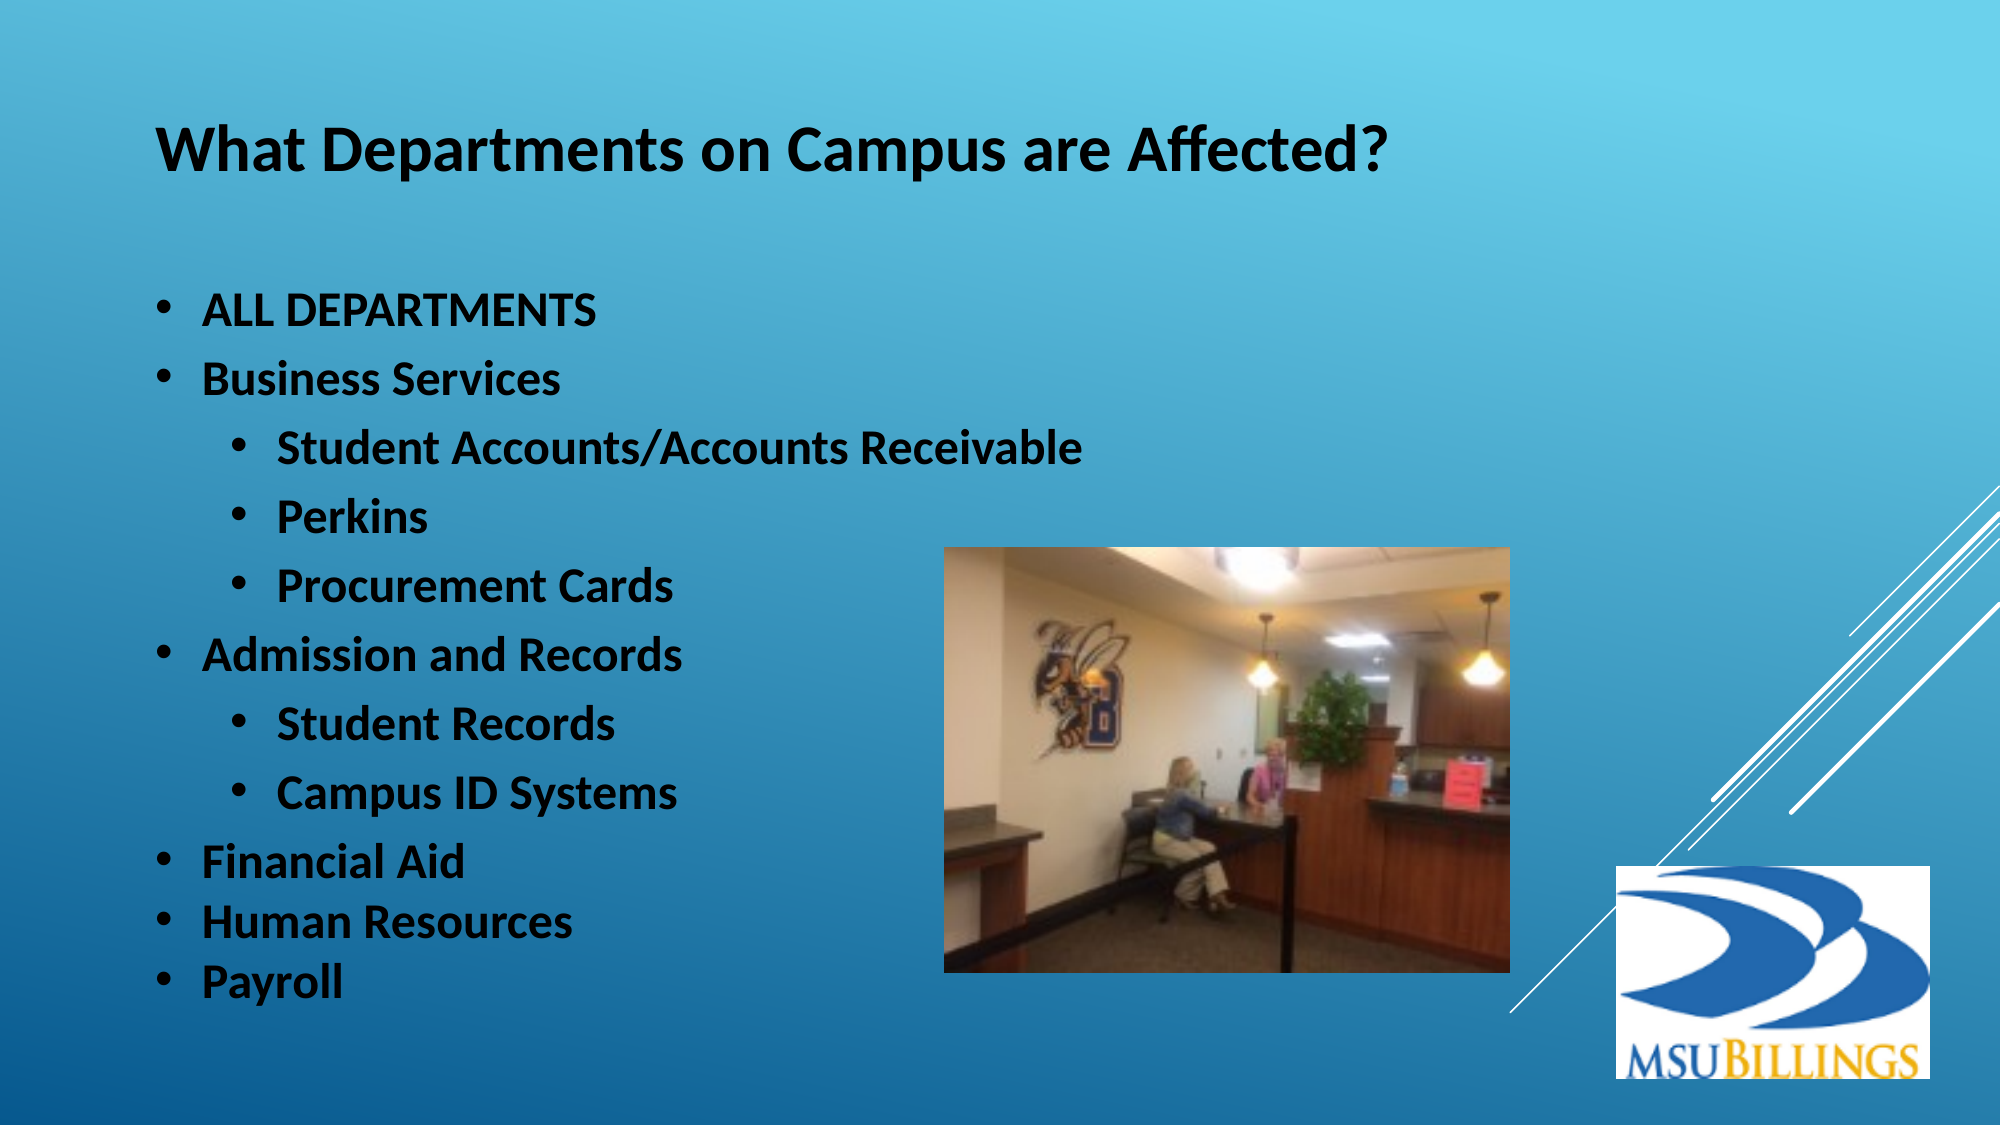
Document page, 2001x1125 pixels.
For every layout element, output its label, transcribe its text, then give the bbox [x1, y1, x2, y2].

picture [944, 547, 1510, 973]
text_box What Departments on Campus are Affected? ALL DEPARTMENTS Business Services Student Accounts/Accounts Receivable Perkins Procurement Cards Admission and Records Student Records Campus ID Systems Financial Aid Human Resources Payroll [140, 85, 1695, 1016]
picture [1616, 866, 1930, 1079]
